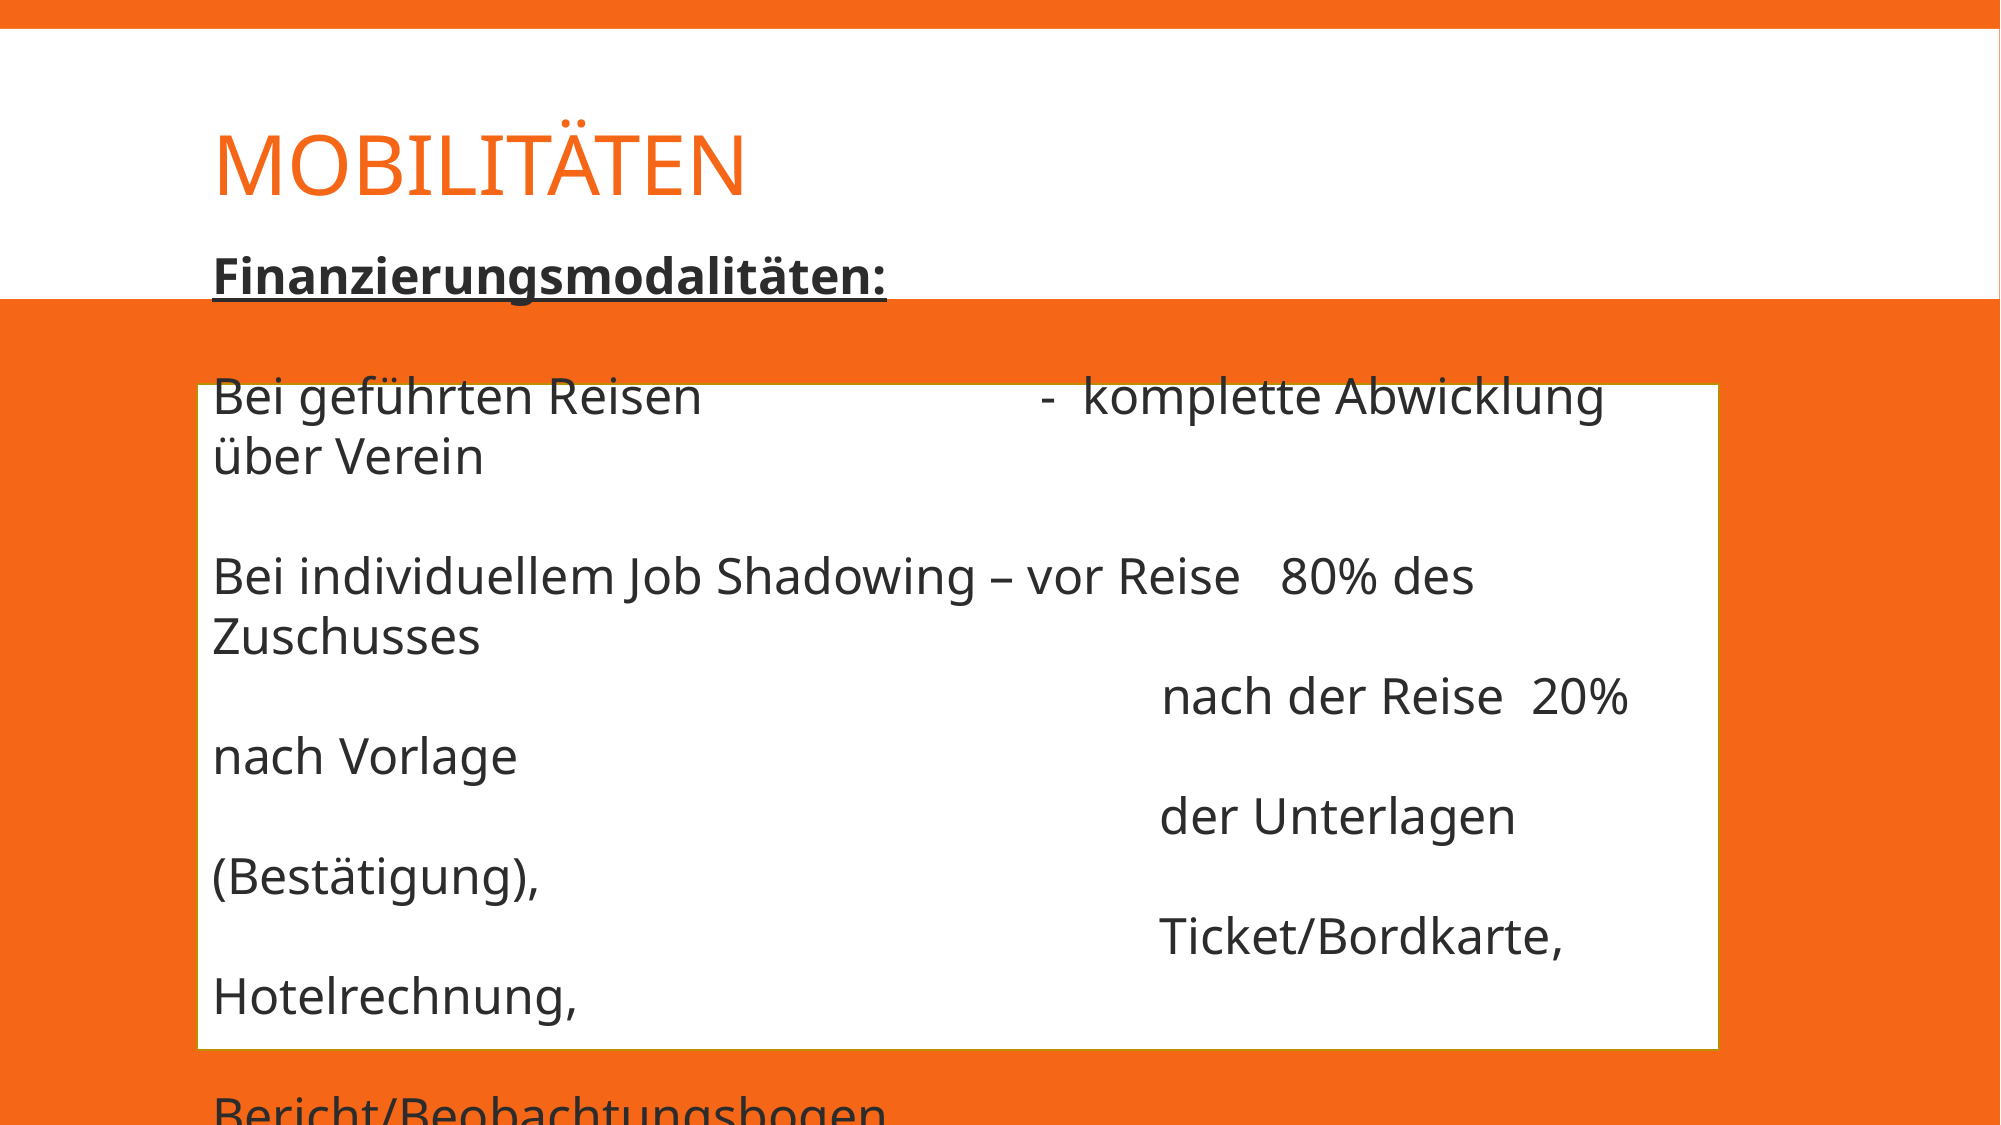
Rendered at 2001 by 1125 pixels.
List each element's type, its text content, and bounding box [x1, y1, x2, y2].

title Mobilitäten [197, 46, 1803, 295]
text_box Finanzierungsmodalitäten: Bei geführten Reisen - komplette Abwicklung über Verein Bei individuellem Job Shadowing – vor Reise 80% des Zuschusses nach der Reise 20% nach Vorlage der Unterlagen (Bestätigung), Ticket/Bordkarte, Hotelrechnung, Bericht/Beobachtungsbogen [196, 383, 1720, 1051]
